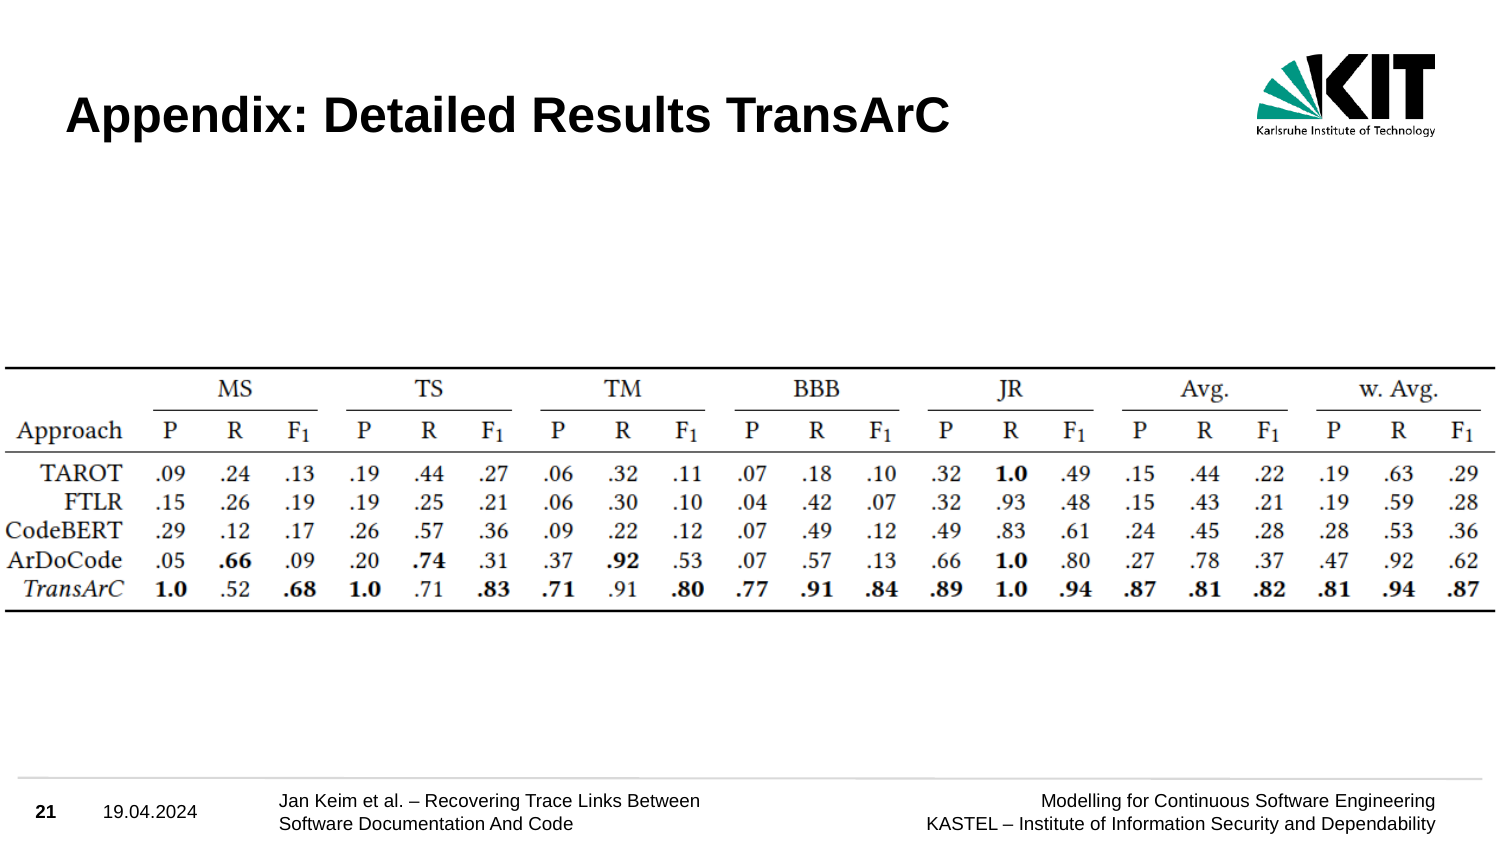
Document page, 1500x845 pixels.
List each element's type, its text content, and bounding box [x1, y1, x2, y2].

picture [0, 361, 1500, 617]
picture [1257, 54, 1435, 137]
slide_number 21 [35, 778, 89, 844]
title Appendix: Detailed Results TransArC [64, 48, 1192, 144]
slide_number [102, 778, 272, 844]
